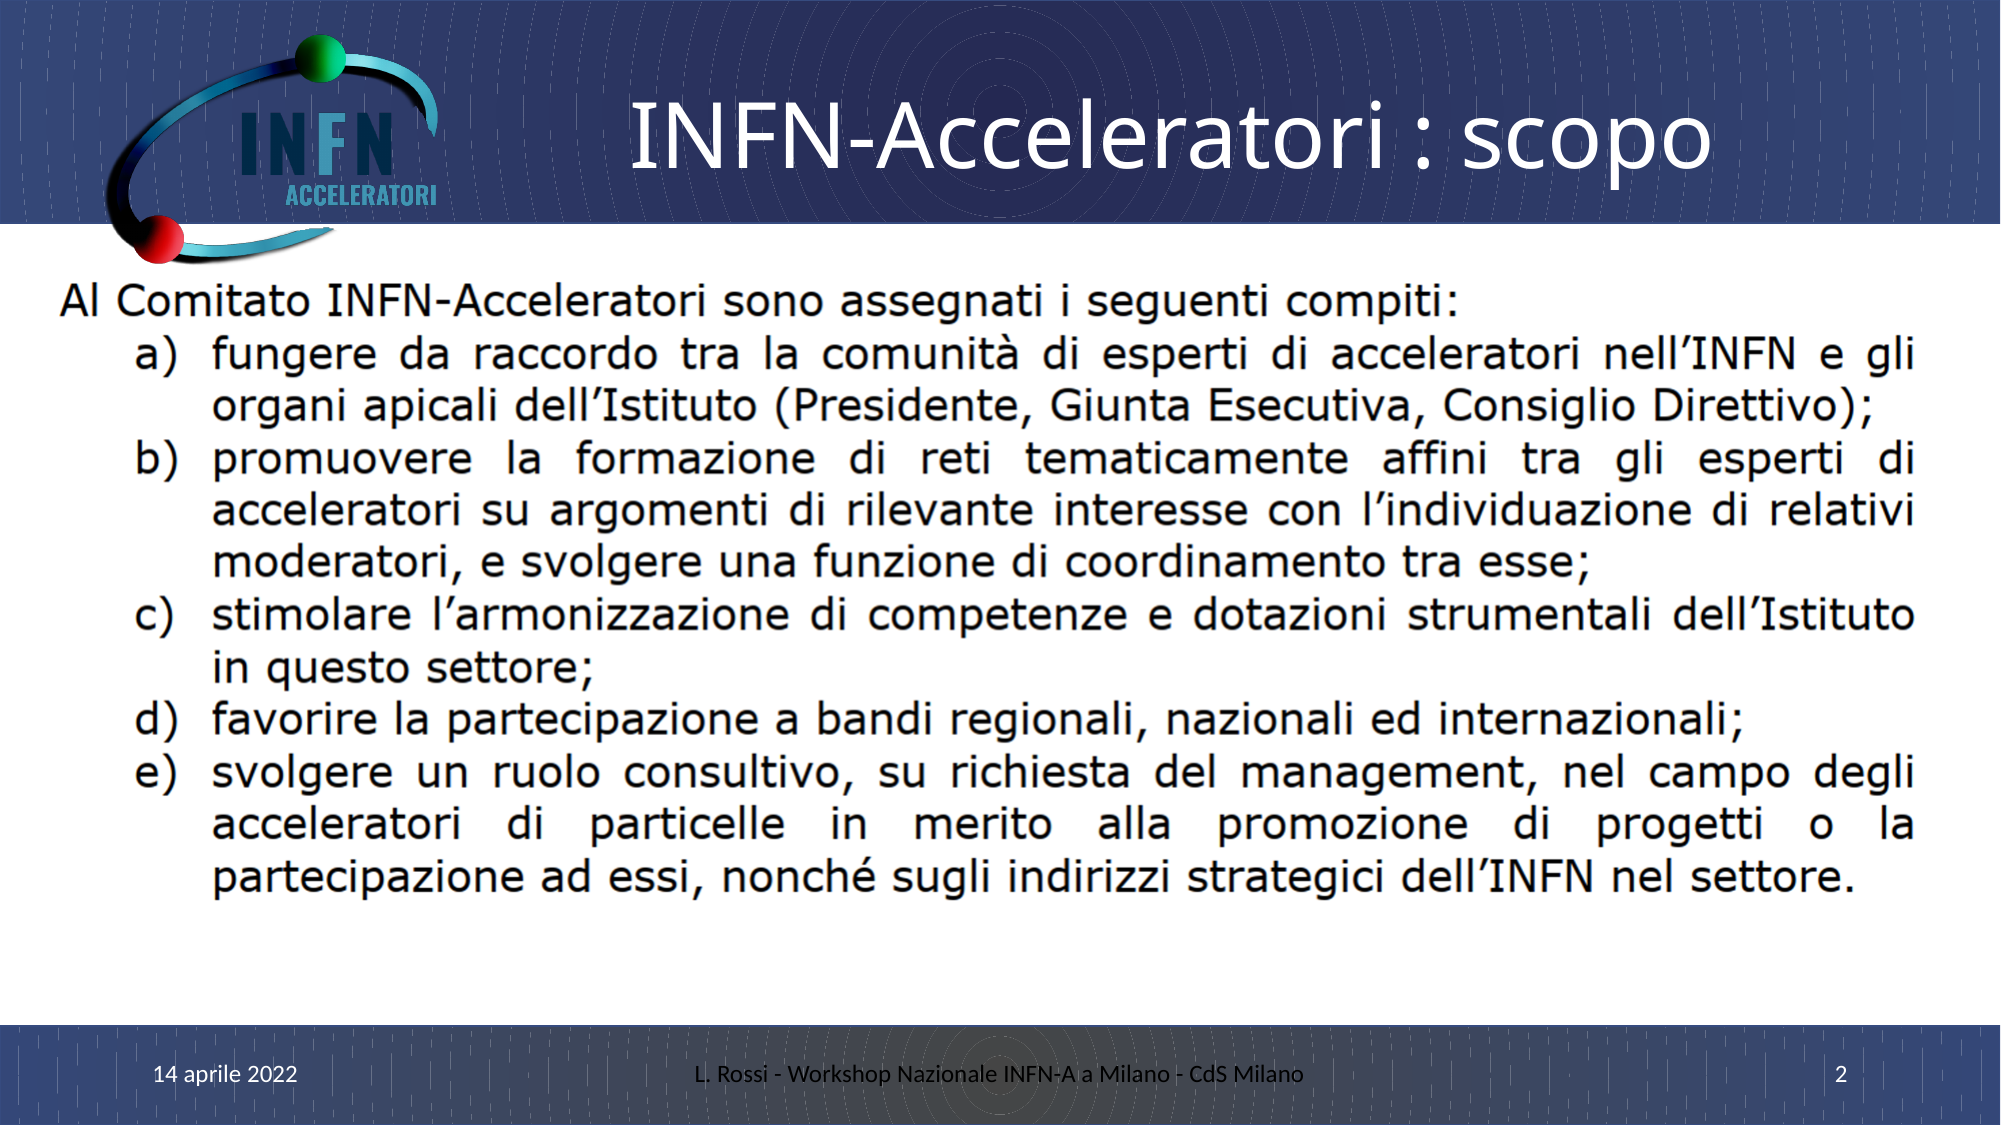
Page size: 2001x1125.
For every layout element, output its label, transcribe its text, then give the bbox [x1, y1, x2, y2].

title INFN-Acceleratori : scopo [483, 36, 1863, 241]
slide_number 2 [1412, 1042, 1863, 1103]
footer L. Rossi - Workshop Nazionale INFN-A a Milano - CdS Milano [628, 1042, 1372, 1103]
picture [0, 0, 1933, 915]
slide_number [137, 1042, 588, 1103]
